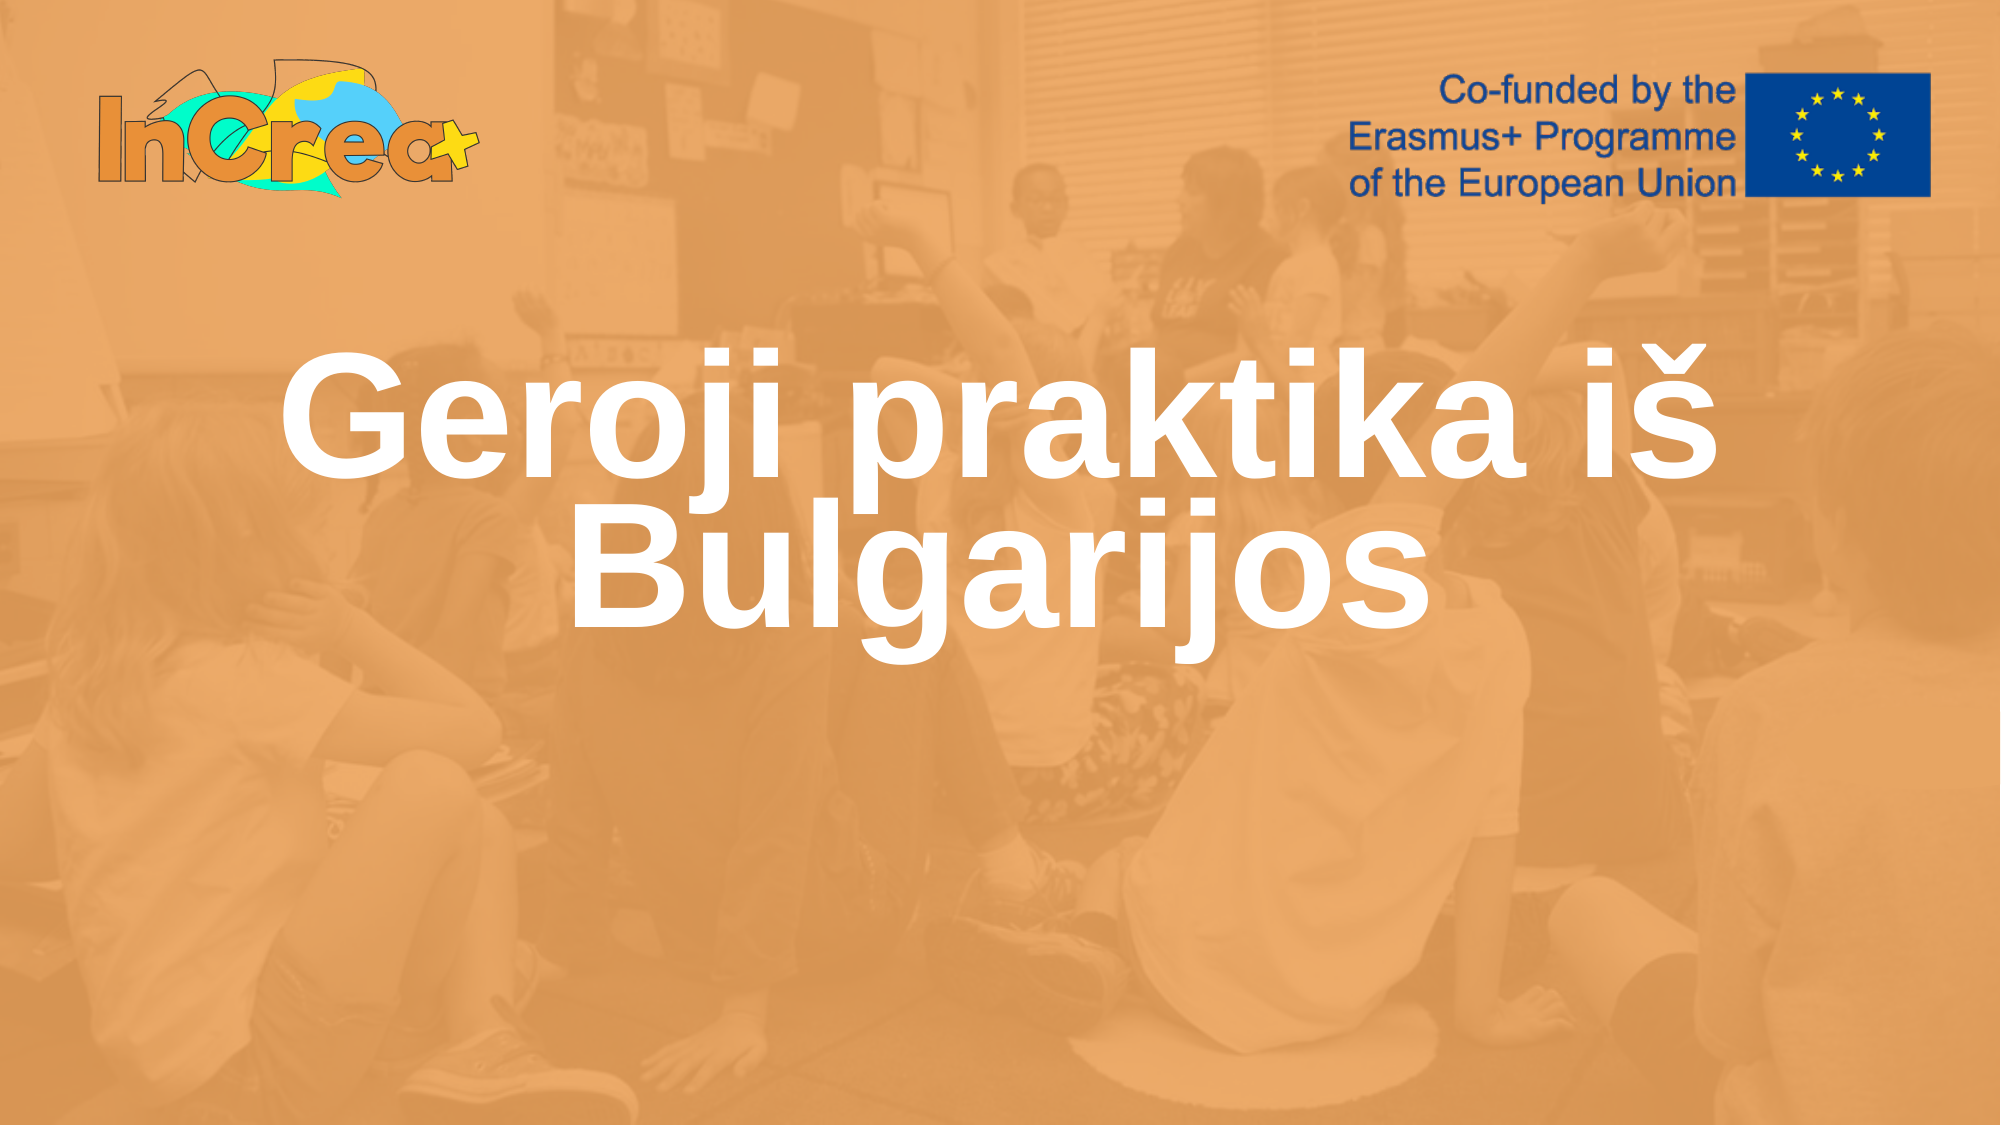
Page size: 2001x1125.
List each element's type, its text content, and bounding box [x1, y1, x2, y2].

text_box Geroji praktika iš Bulgarijos [137, 349, 1863, 563]
picture [1331, 69, 1944, 209]
picture [93, 52, 482, 203]
